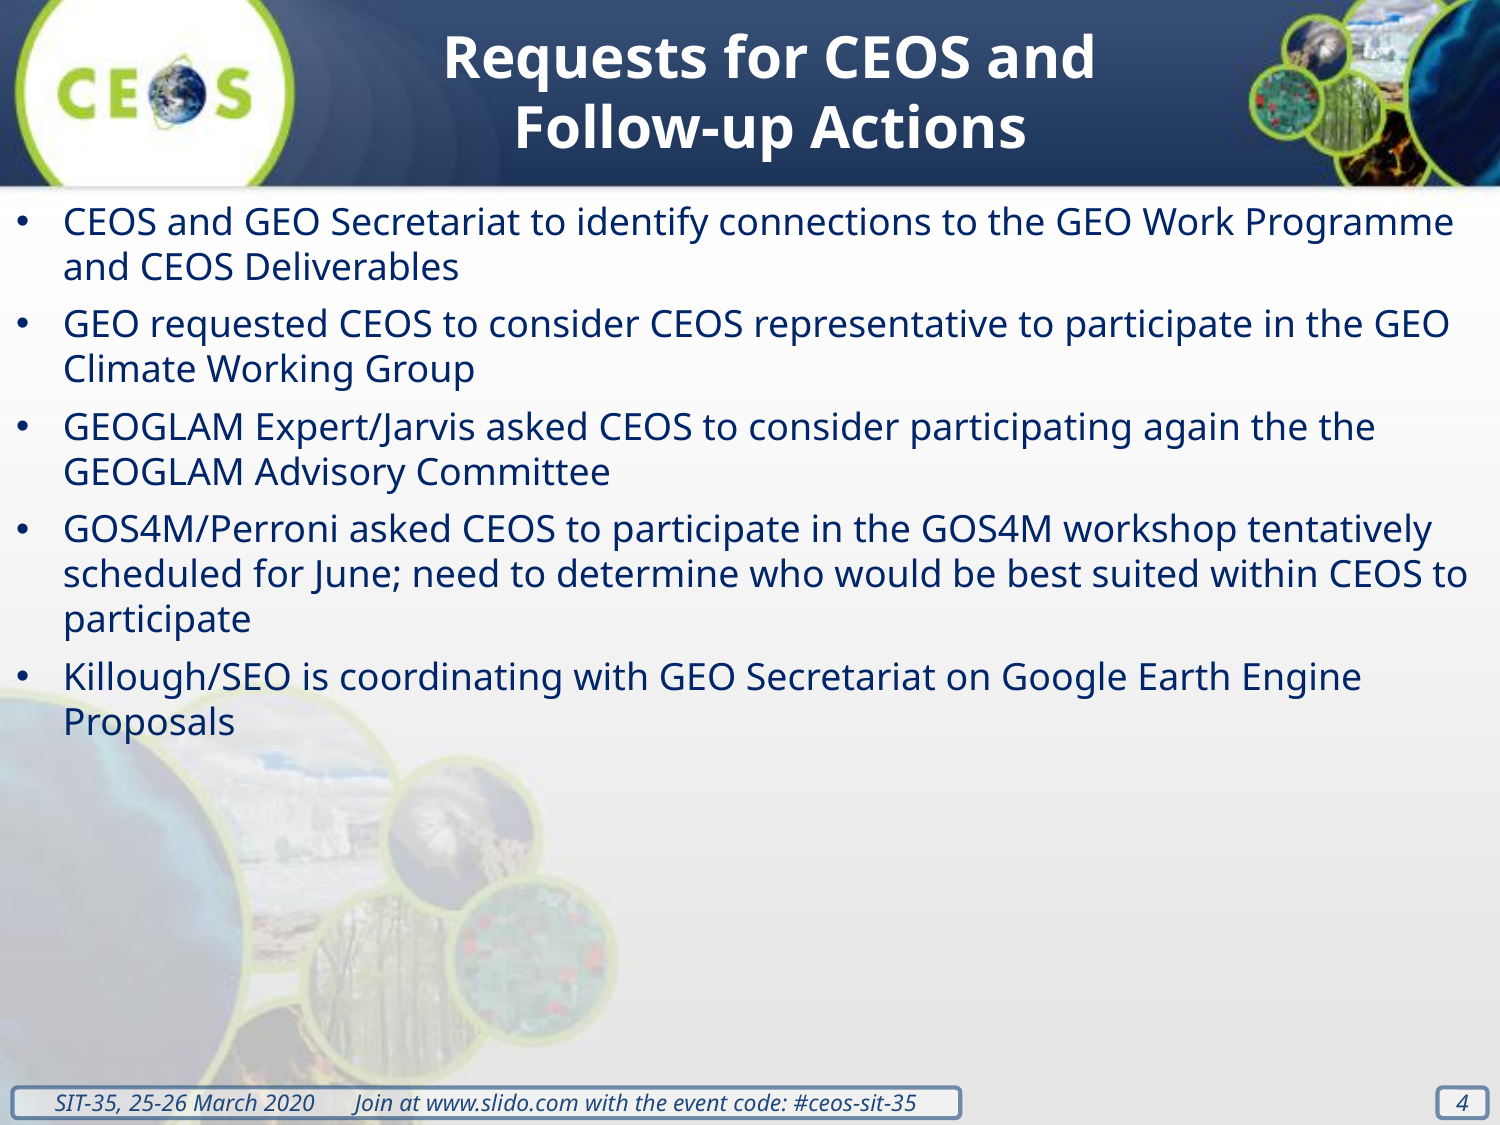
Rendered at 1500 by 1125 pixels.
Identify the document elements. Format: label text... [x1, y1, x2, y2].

list Requests for CEOS and Follow-up Actions [324, 12, 1216, 175]
picture [0, 0, 1500, 190]
slide_number 4 [1435, 1085, 1490, 1121]
picture [0, 1088, 1500, 1125]
list CEOS and GEO Secretariat to identify connections to the GEO Work Programme and CEOS Deliverables GEO requested CEOS to consider CEOS representative to participate in the GEO Climate Working Group GEOGLAM Expert/Jarvis asked CEOS to consider participating again the the GEOGLAM Advisory Committee GOS4M/Perroni asked CEOS to participate in the GOS4M workshop tentatively scheduled for June; need to determine who would be best suited within CEOS to participate Killough/SEO is coordinating with GEO Secretariat on Google Earth Engine Proposals [0, 190, 1500, 1088]
